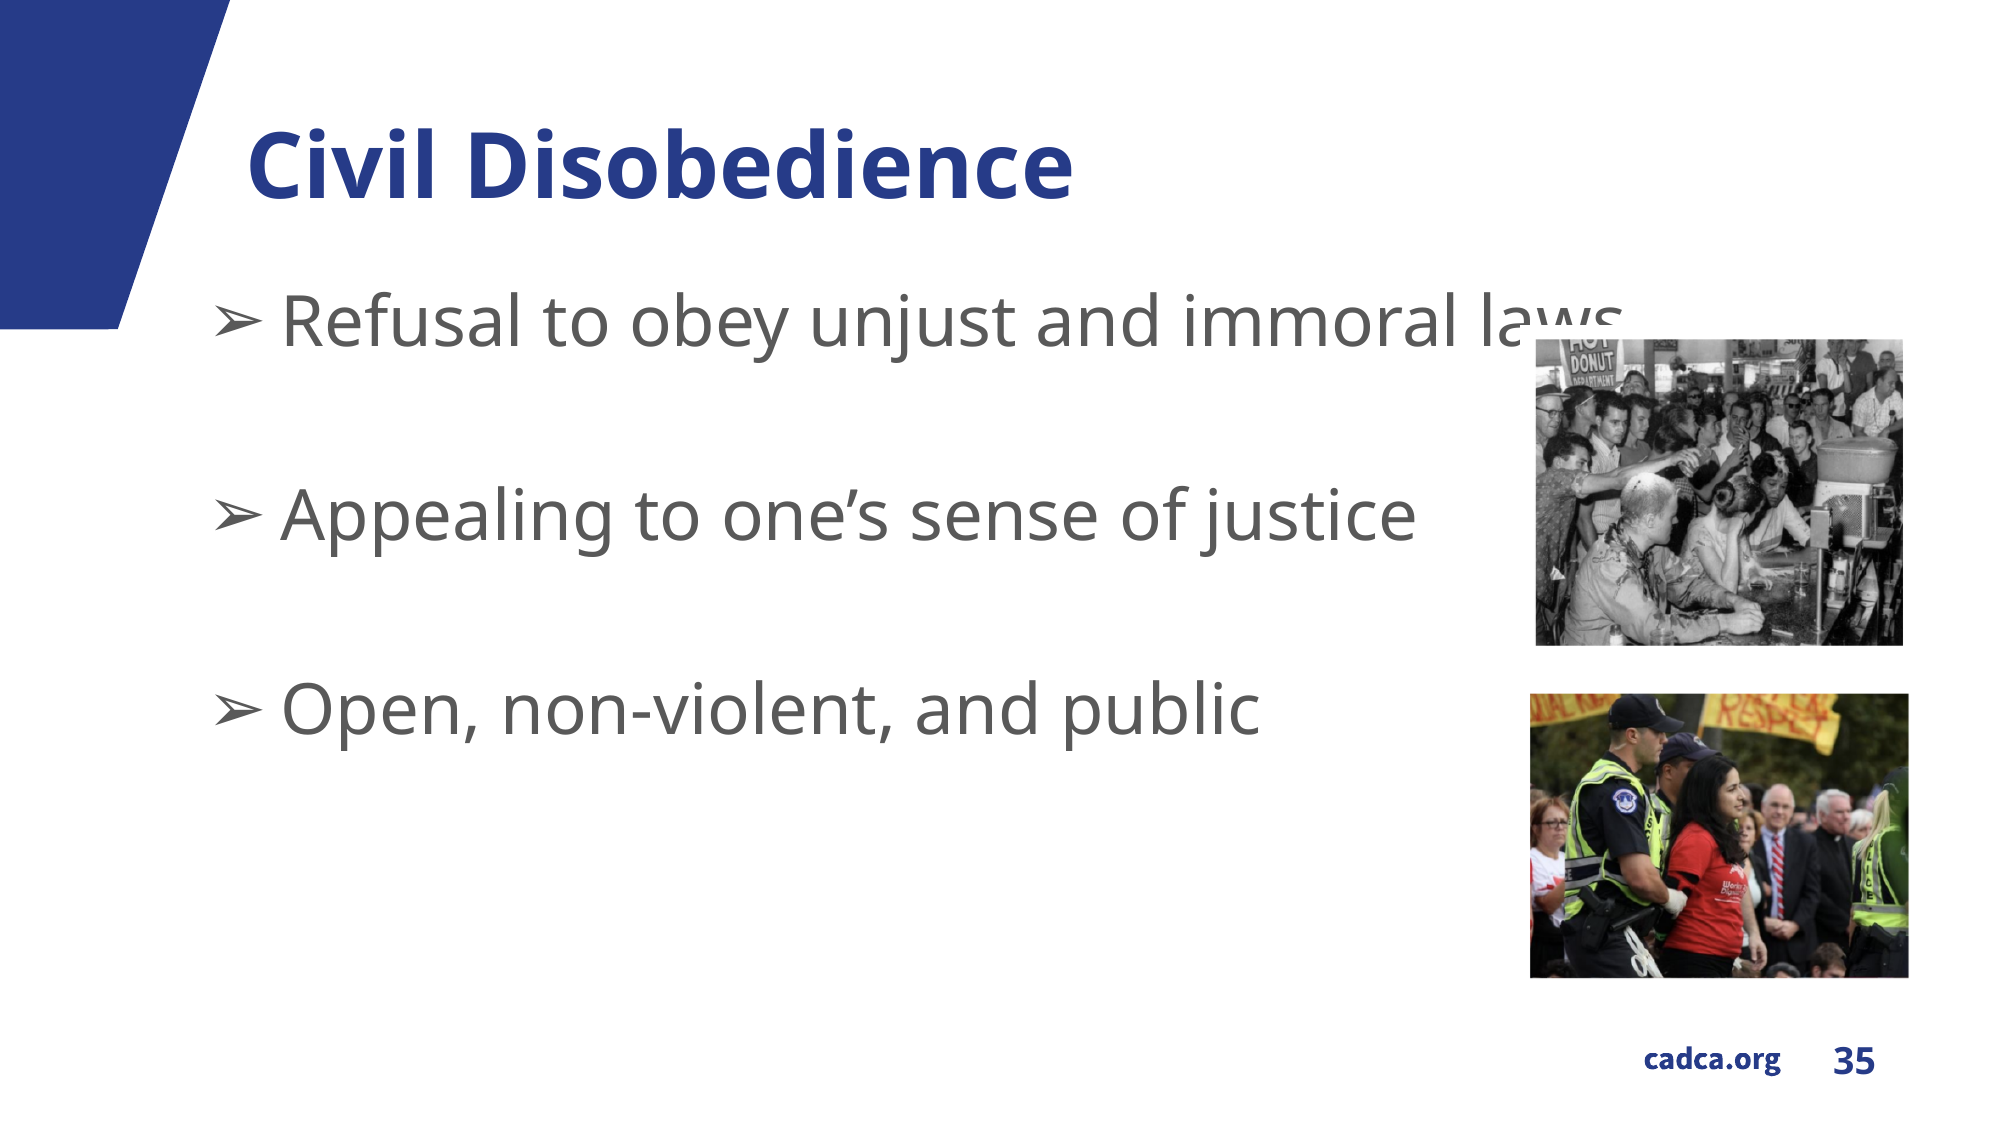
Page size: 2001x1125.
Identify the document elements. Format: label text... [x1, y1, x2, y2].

title Civil Disobedience [230, 59, 1863, 278]
list Refusal to obey unjust and immoral laws Appealing to one’s sense of justice Open, non-violent, and public [190, 277, 1979, 879]
picture [1519, 325, 1918, 988]
